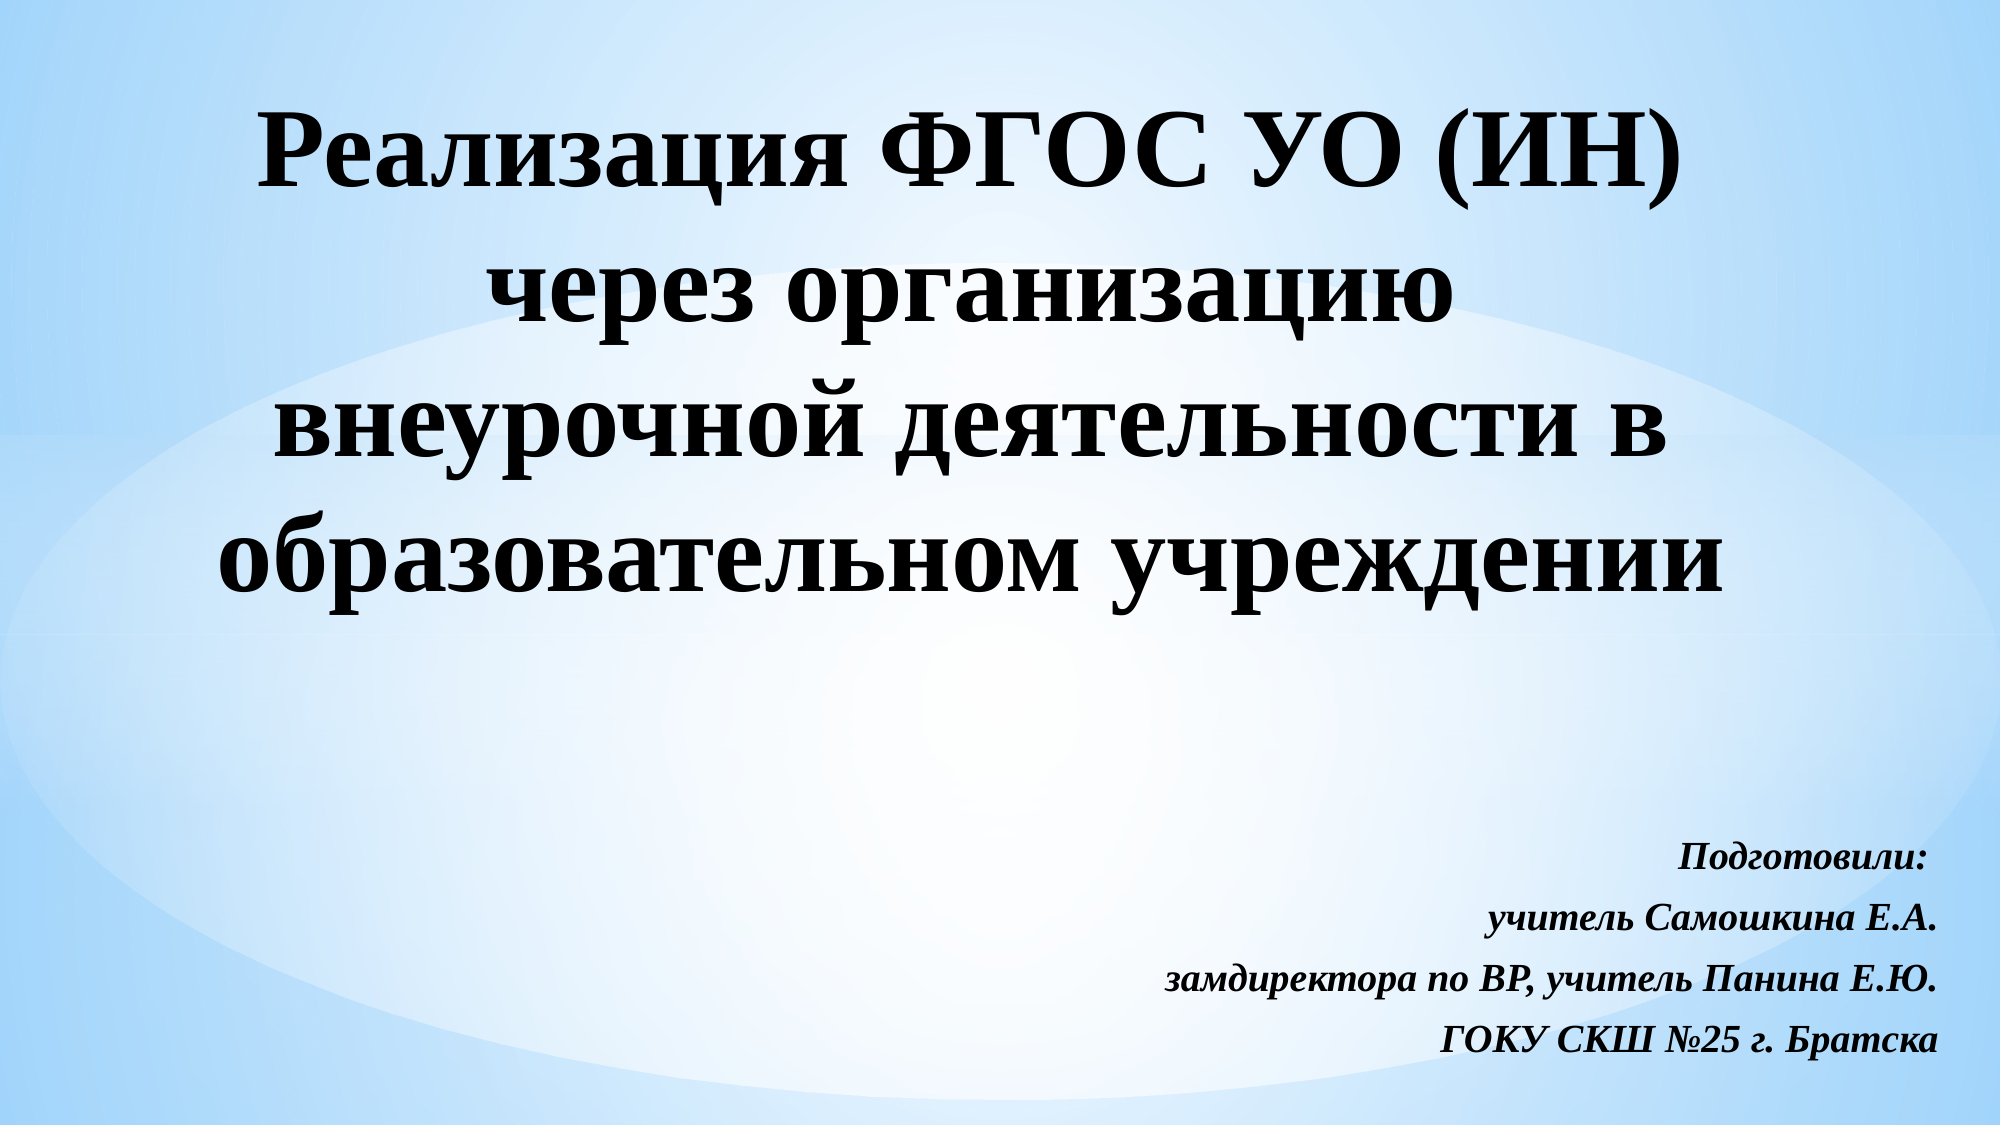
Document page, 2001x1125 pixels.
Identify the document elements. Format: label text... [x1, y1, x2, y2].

subtitle Подготовили: учитель Самошкина Е.А. замдиректора по ВР, учитель Панина Е.Ю. ГОКУ СКШ №25 г. Братска [249, 822, 1954, 1070]
title Реализация ФГОС УО (ИН) через организацию внеурочной деятельности в образовательном учреждении [163, 66, 1749, 808]
